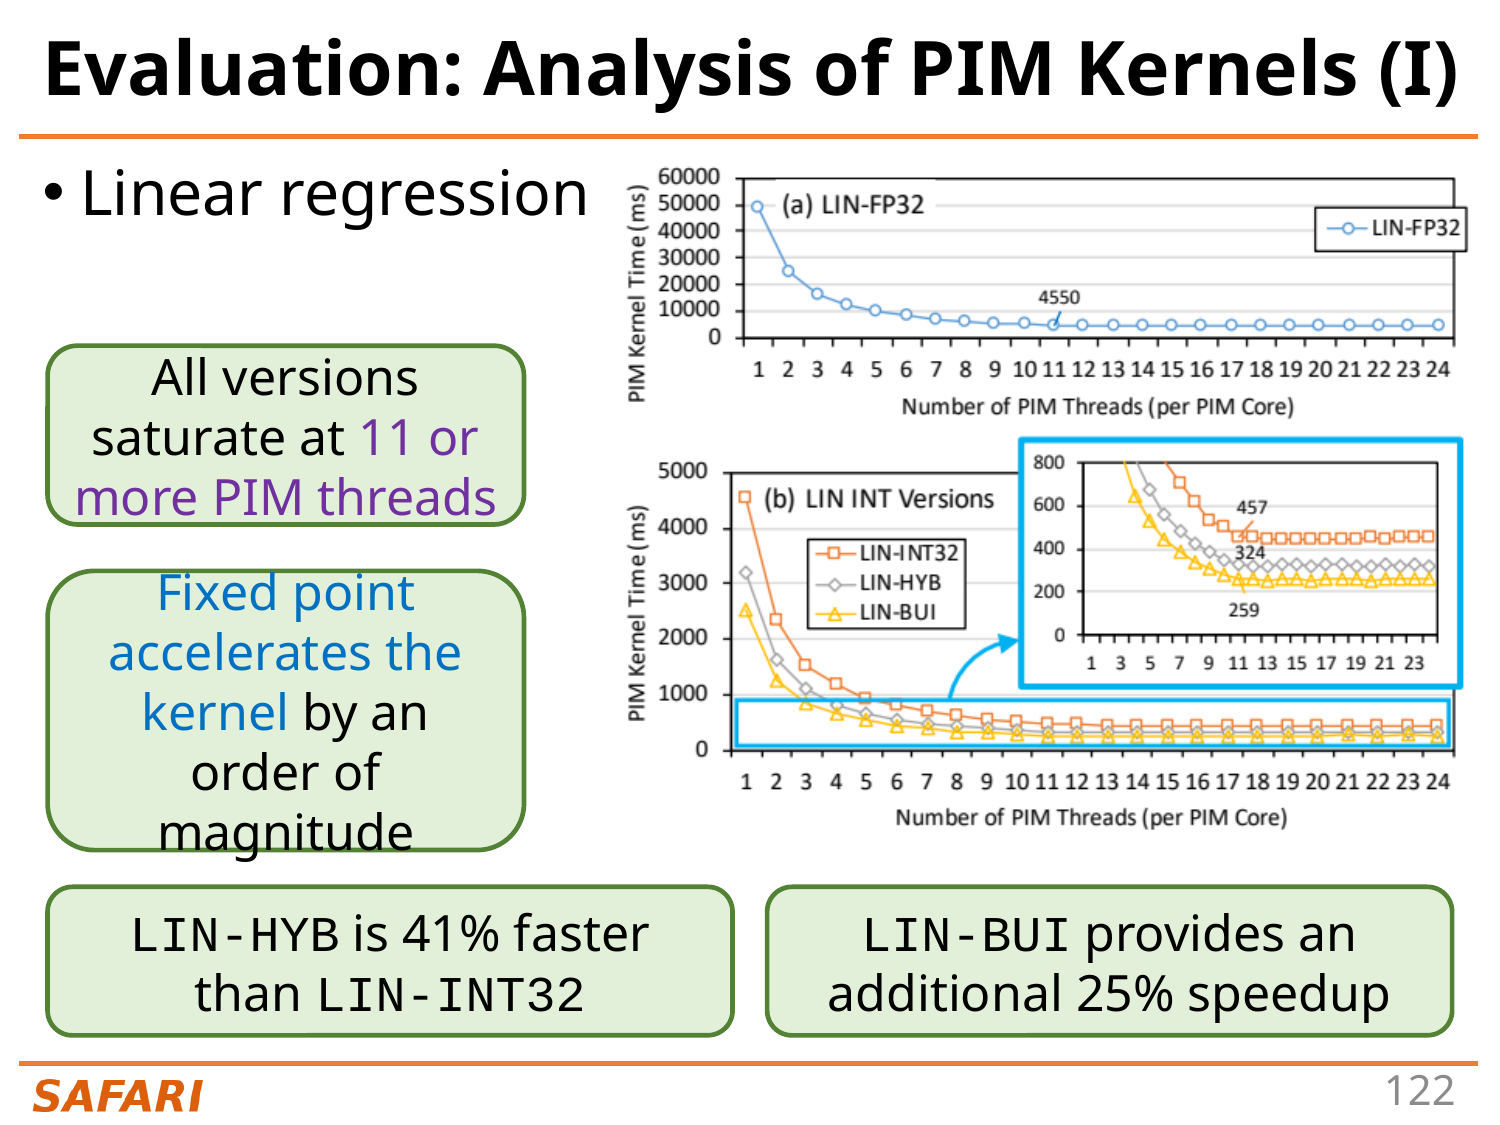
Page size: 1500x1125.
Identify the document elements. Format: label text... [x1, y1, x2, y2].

picture [596, 153, 1473, 855]
picture [31, 1070, 209, 1122]
text_box LIN-HYB is 41% faster than LIN-INT32 [46, 885, 734, 1037]
list Linear regression [27, 153, 1487, 1022]
text_box LIN-BUI provides an additional 25% speedup [766, 885, 1454, 1037]
title Evaluation: Analysis of PIM Kernels (I) [27, 21, 1487, 122]
text_box Fixed point accelerates the kernel by an order of magnitude [46, 569, 526, 852]
text_box All versions saturate at 11 or more PIM threads [46, 344, 526, 526]
